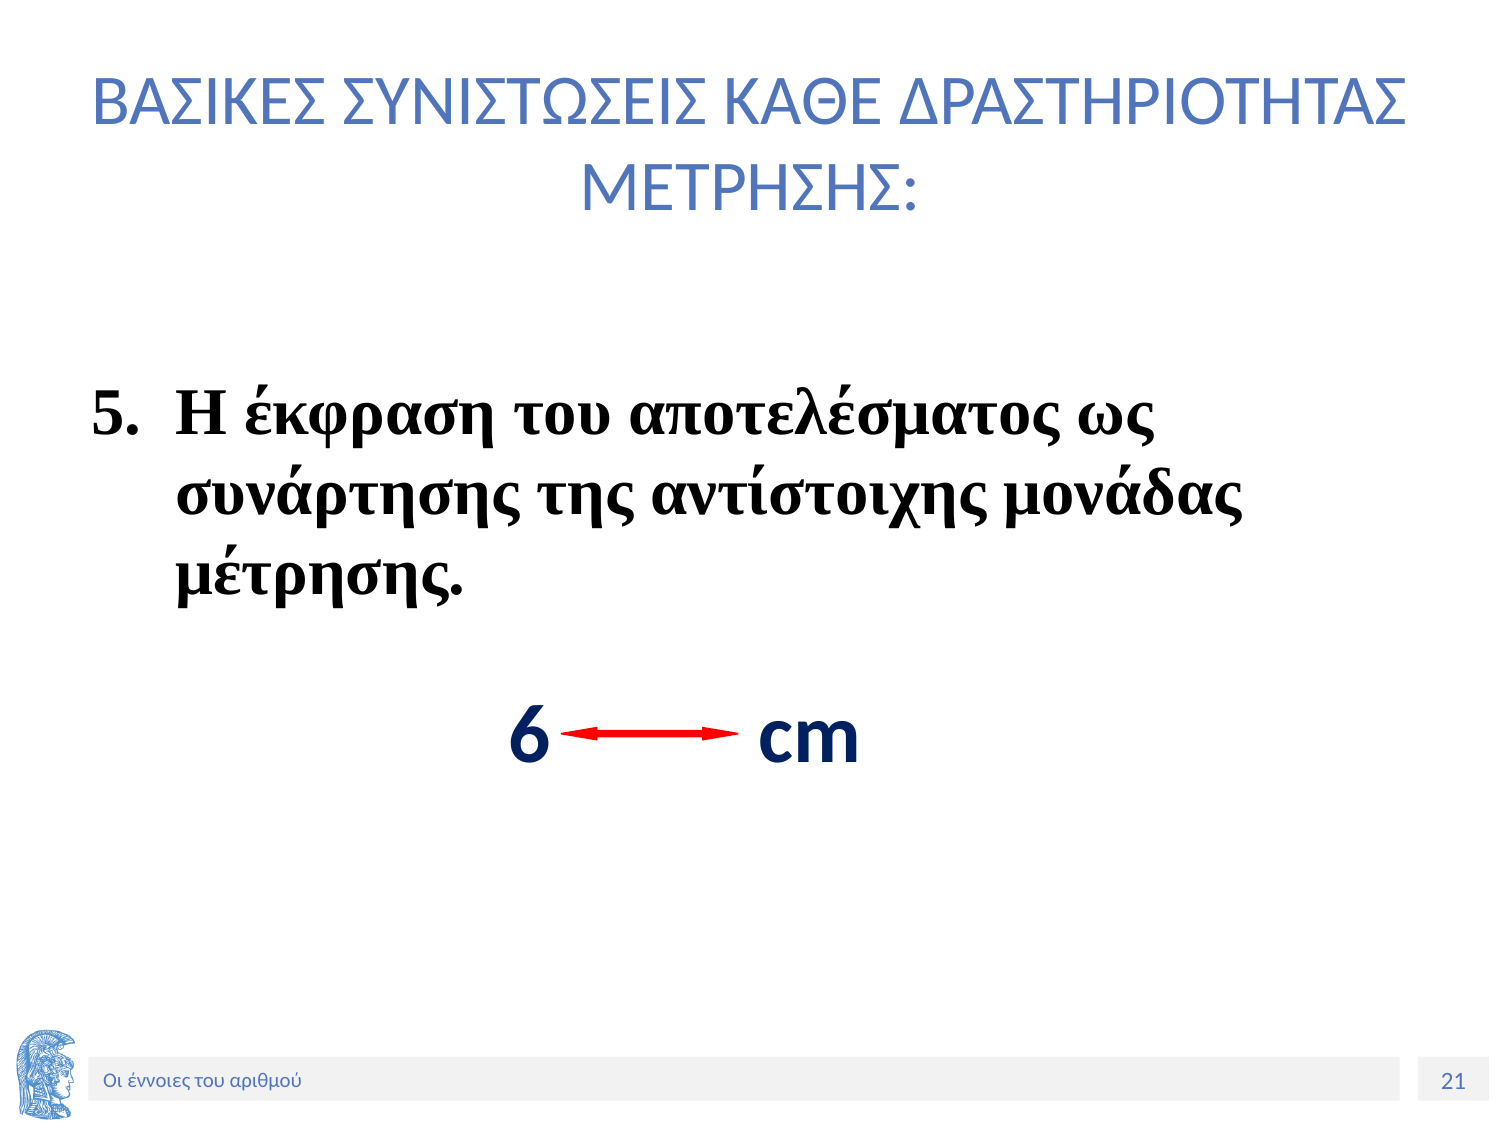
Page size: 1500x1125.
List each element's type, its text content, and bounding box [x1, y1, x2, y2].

picture [9, 1026, 81, 1120]
title ΒΑΣΙΚΕΣ ΣΥΝΙΣΤΩΣΕΙΣ ΚΑΘΕ ΔΡΑΣΤΗΡΙΟΤΗΤΑΣ ΜΕΤΡΗΣΗΣ: [75, 45, 1425, 233]
list Η έκφραση του αποτελέσματος ως συνάρτησης της αντίστοιχης μονάδας μέτρησης. [76, 255, 1427, 998]
text_box 6 cm [123, 671, 1247, 787]
text_box [561, 727, 739, 740]
